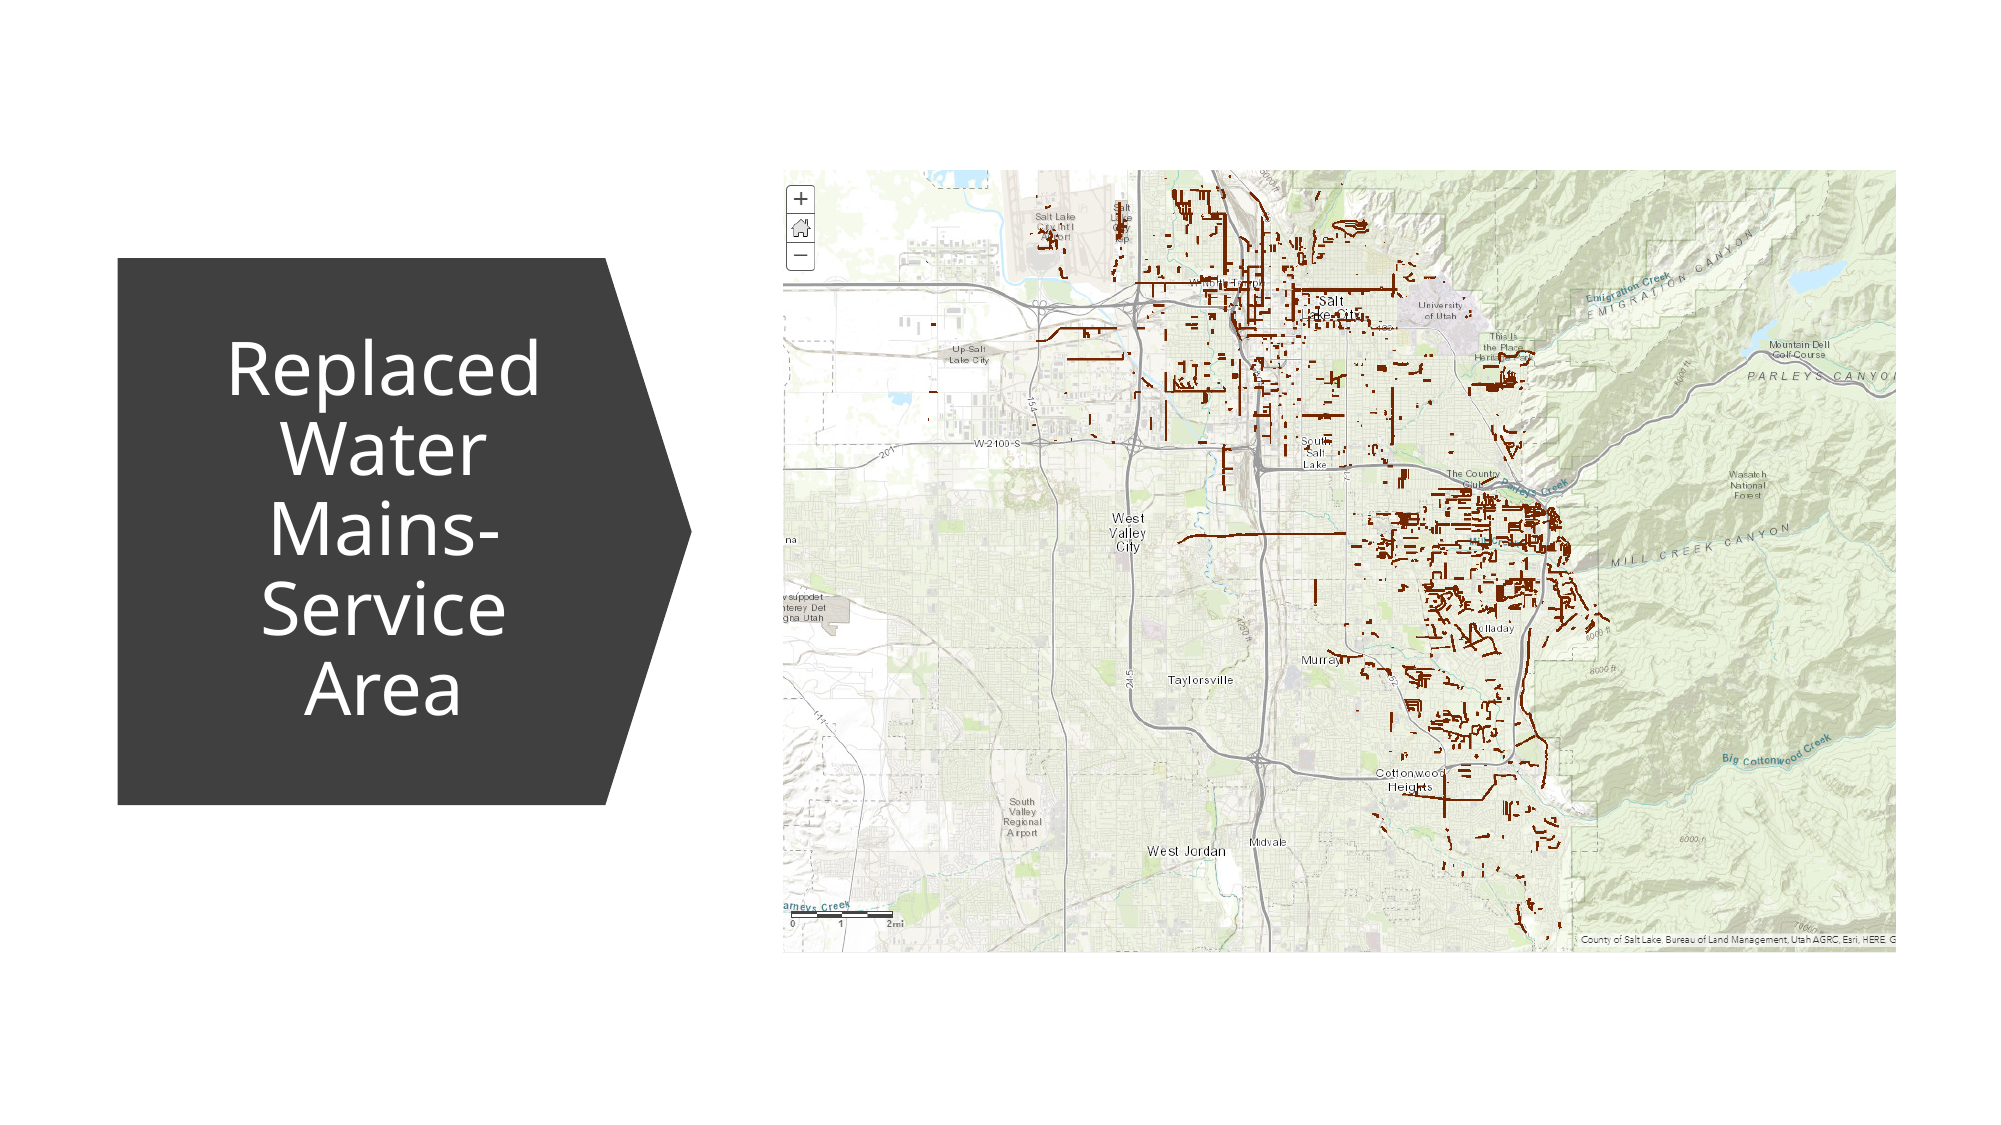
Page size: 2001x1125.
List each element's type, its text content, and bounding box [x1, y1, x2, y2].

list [783, 170, 1896, 955]
title Replaced Water Mains- Service Area [168, 322, 601, 741]
text_box [116, 257, 693, 807]
